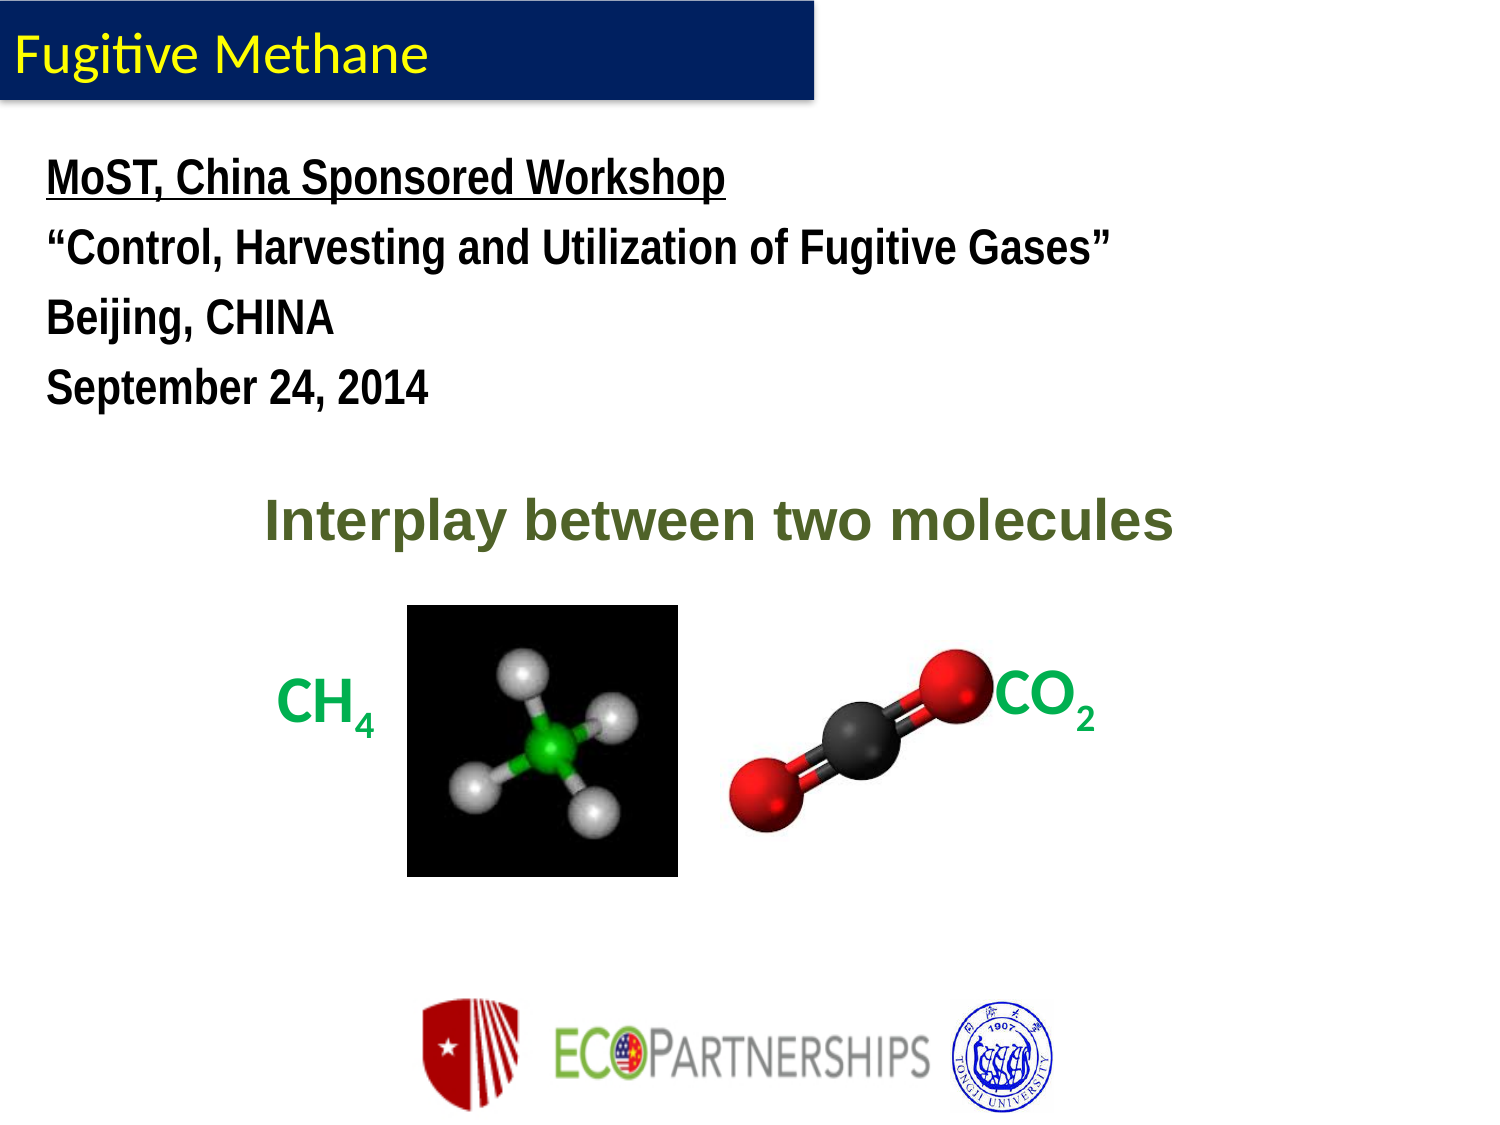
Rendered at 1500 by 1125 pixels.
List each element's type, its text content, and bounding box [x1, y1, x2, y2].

text_box Fugitive Methane [0, 0, 815, 101]
text_box CO2 [1004, 640, 1126, 747]
picture [412, 984, 534, 1125]
picture [719, 640, 1004, 842]
picture [406, 604, 678, 878]
text_box MoST, China Sponsored Workshop “Control, Harvesting and Utilization of Fugitive Gases” Beijing, CHINA September 24, 2014 [31, 137, 1382, 423]
picture [537, 998, 1054, 1113]
text_box Interplay between two molecules [188, 474, 1252, 560]
text_box CH4 [262, 648, 401, 754]
